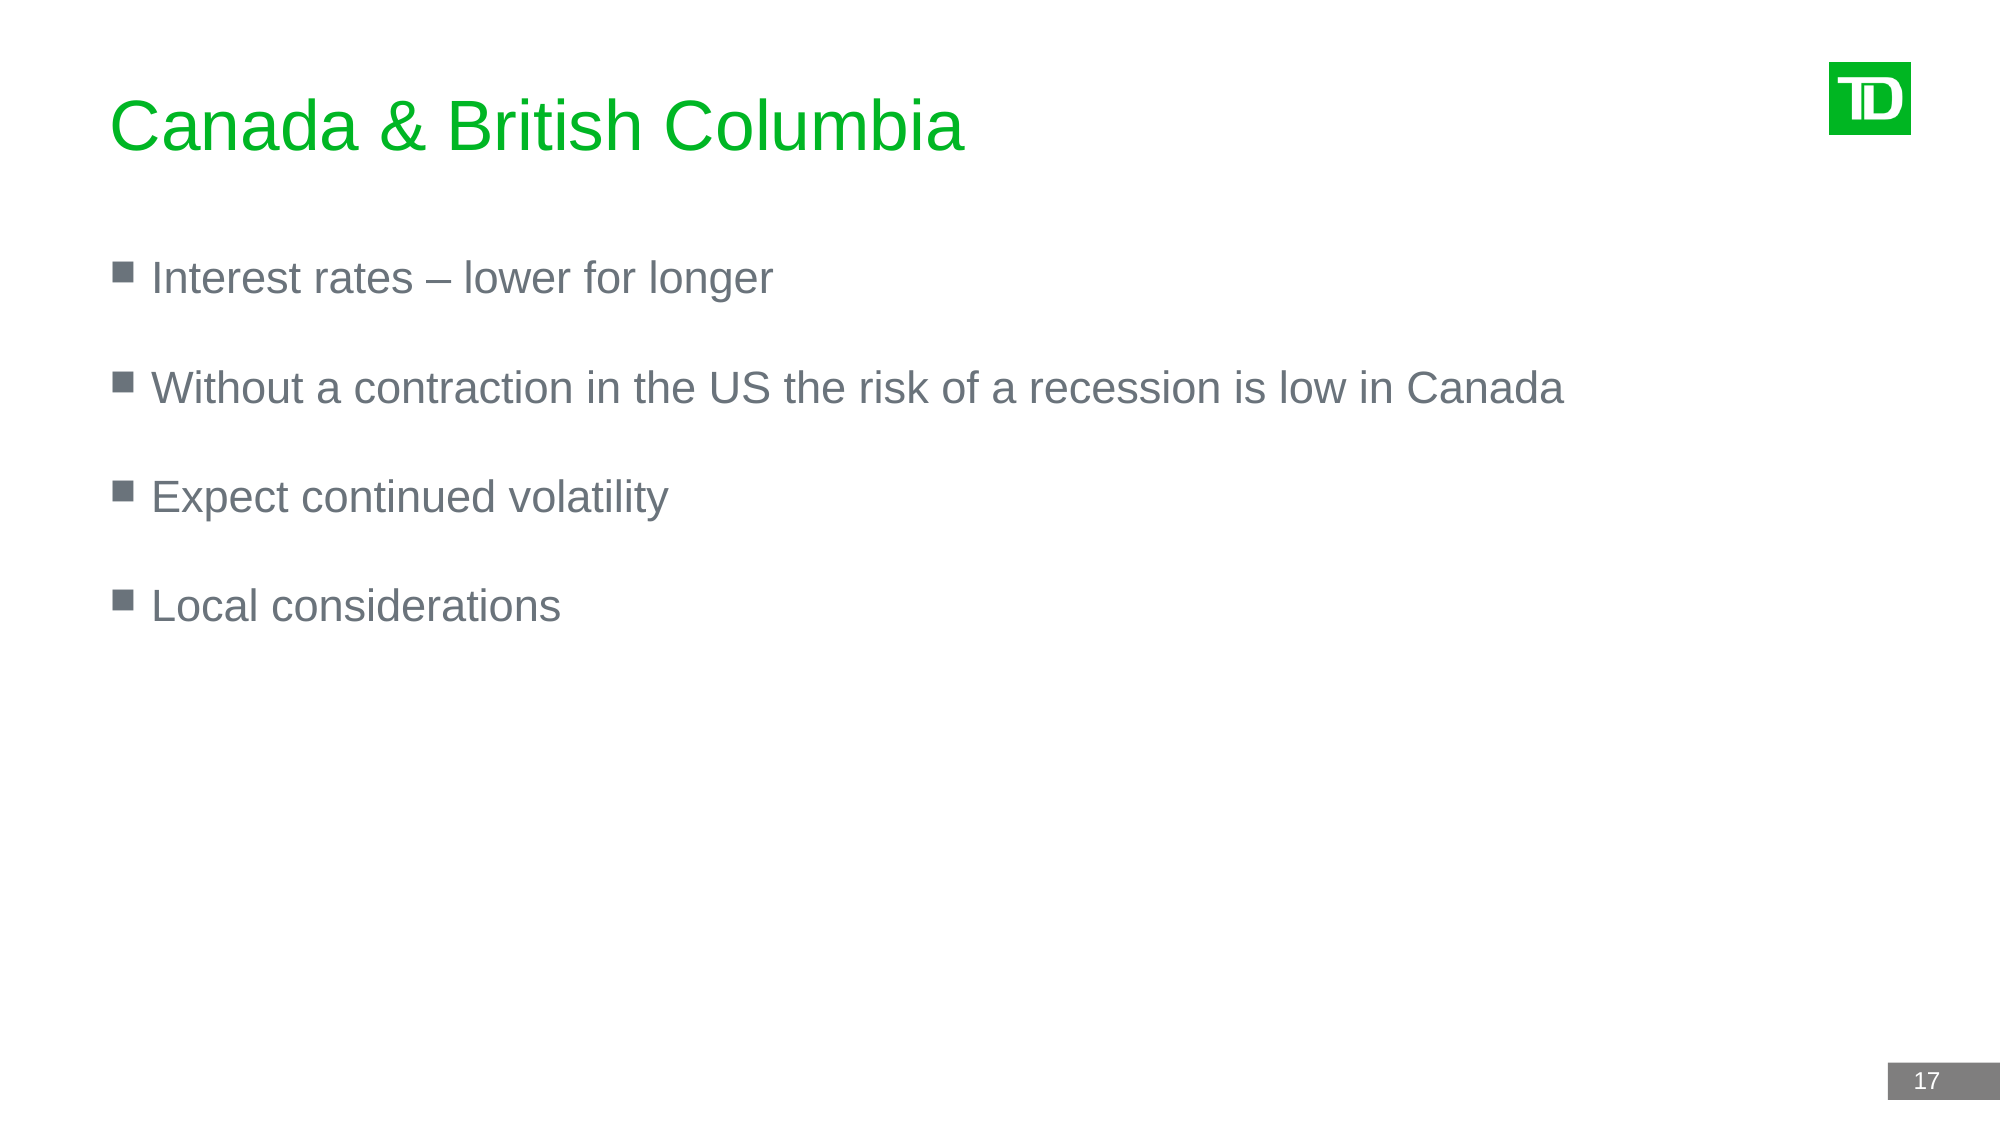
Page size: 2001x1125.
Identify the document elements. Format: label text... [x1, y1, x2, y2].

slide_number 17 [1894, 1062, 1976, 1097]
title Canada & British Columbia [90, 62, 1741, 196]
list Interest rates – lower for longer Without a contraction in the US the risk of a recession is low in Canada Expect continued volatility Local considerations [90, 243, 1911, 1013]
picture [1829, 62, 1911, 135]
